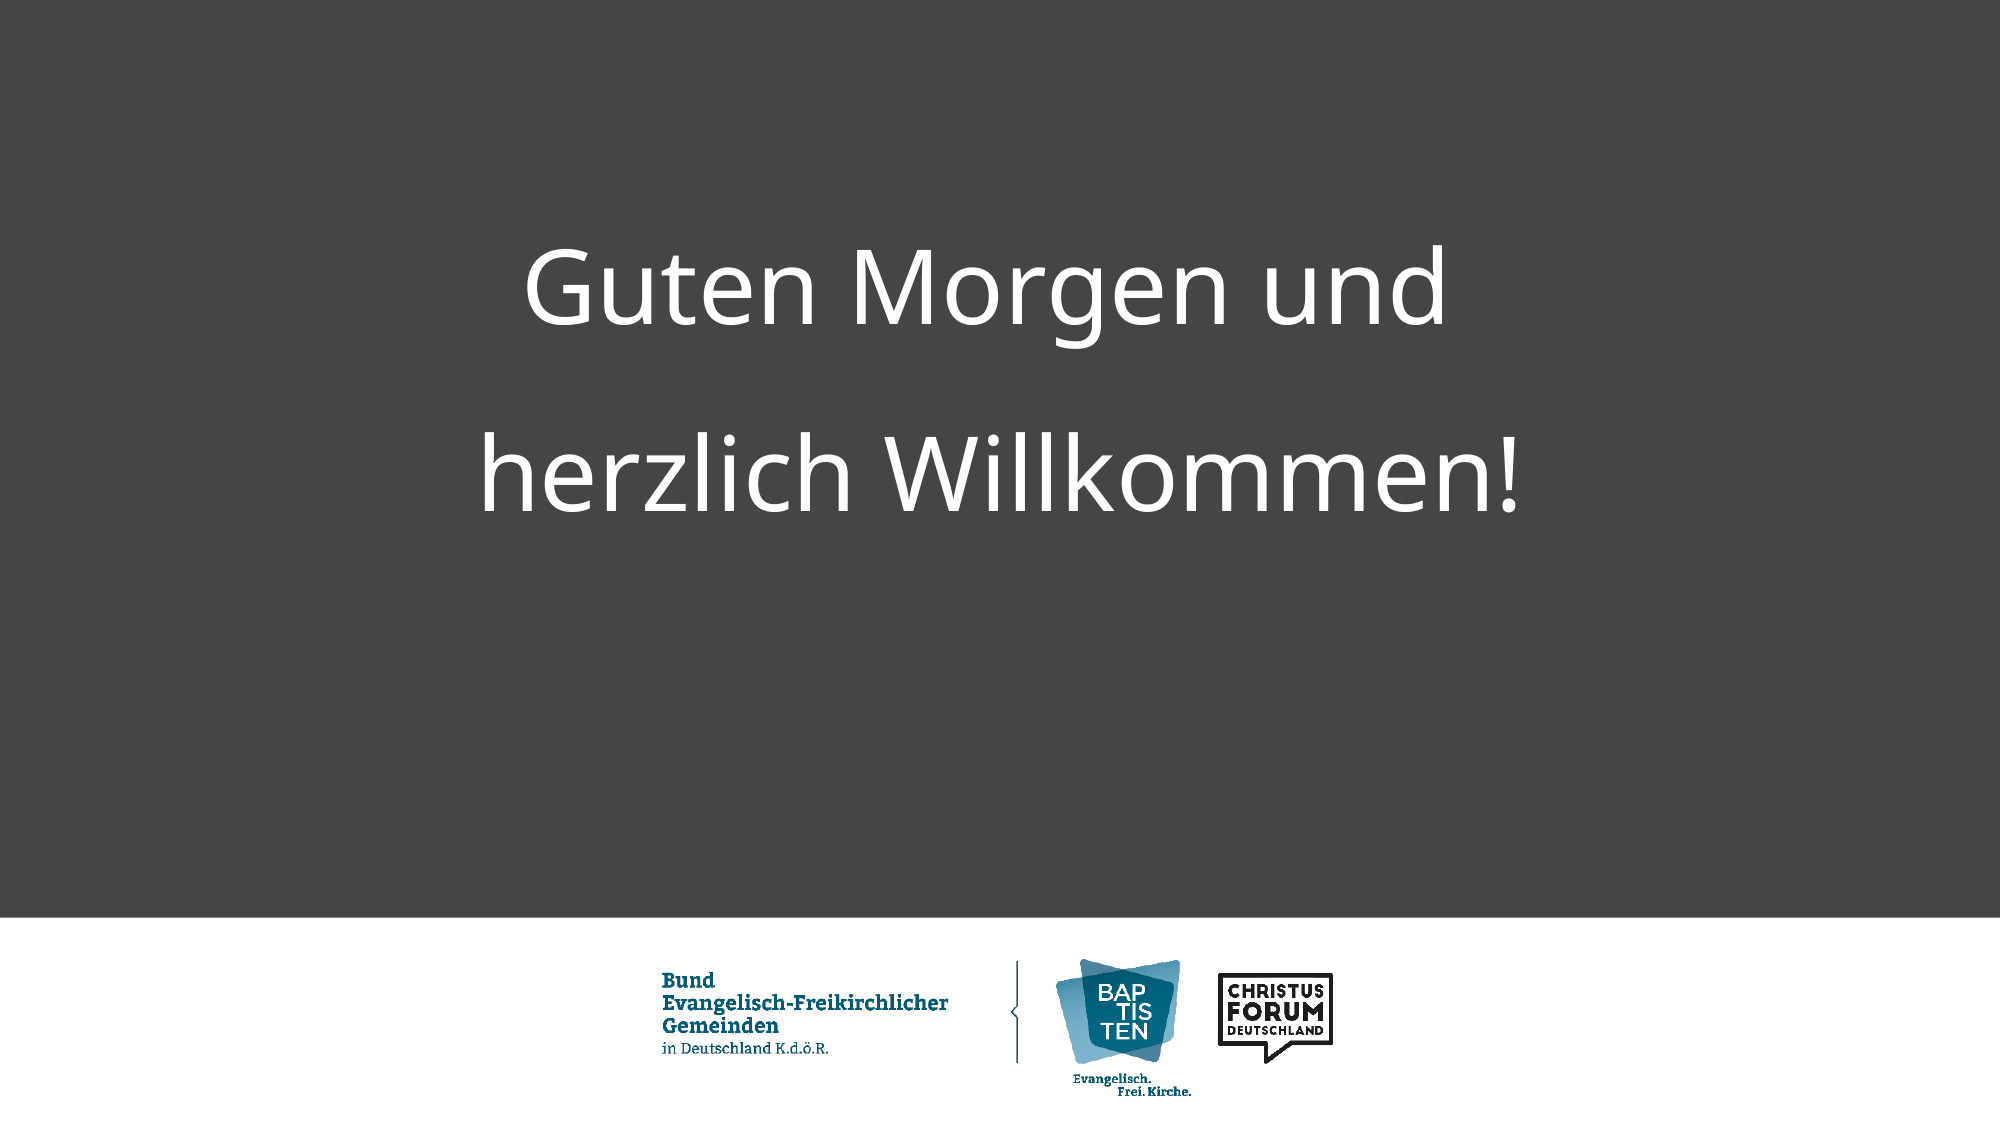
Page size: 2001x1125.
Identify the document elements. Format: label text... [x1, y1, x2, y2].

picture [662, 999, 721, 1030]
picture [759, 1025, 767, 1030]
picture [667, 1021, 672, 1030]
title Guten Morgen und herzlich Willkommen! [249, 148, 1750, 540]
picture [662, 959, 1333, 1096]
